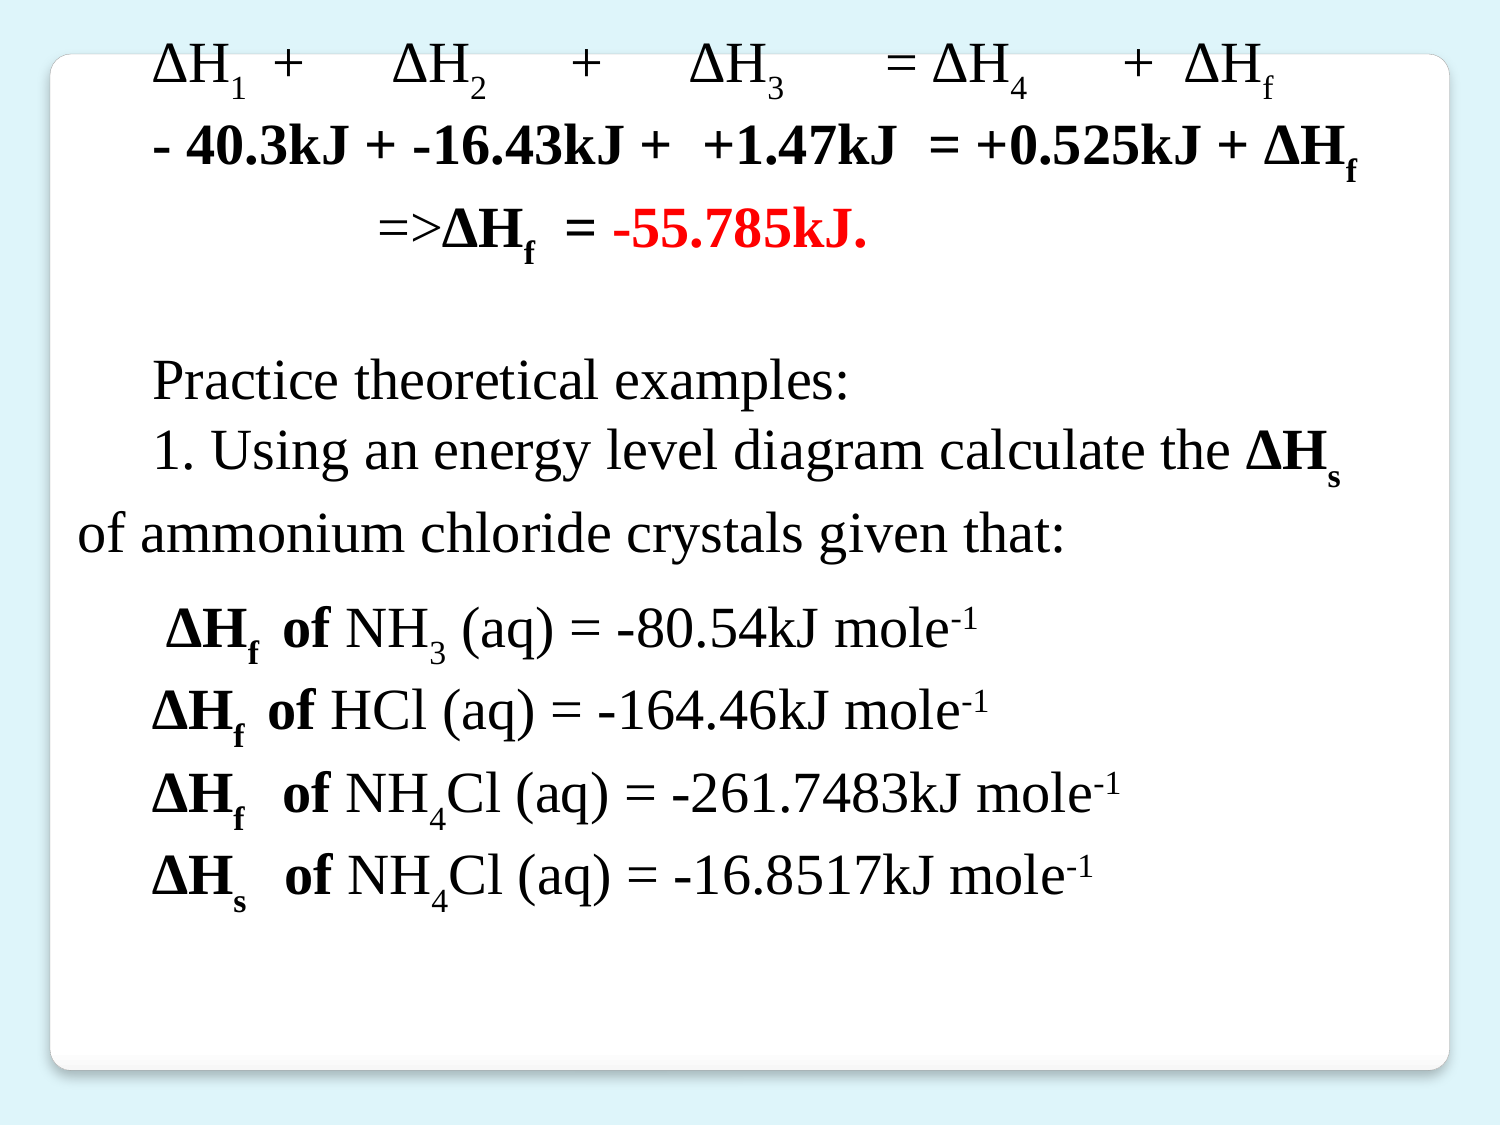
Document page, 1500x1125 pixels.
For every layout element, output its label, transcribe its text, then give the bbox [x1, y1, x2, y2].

text_box ∆H1 + ∆H2 + ∆H3 = ∆H4 + ∆Hf - 40.3kJ + -16.43kJ + +1.47kJ = +0.525kJ + ∆Hf =>∆Hf = -55.785kJ. Practice theoretical examples: 1. Using an energy level diagram calculate the ∆Hs of ammonium chloride crystals given that: ∆Hf of NH3 (aq) = -80.54kJ mole-1 ∆Hf of HCl (aq) = -164.46kJ mole-1 ∆Hf of NH4Cl (aq) = -261.7483kJ mole-1 ∆Hs of NH4Cl (aq) = -16.8517kJ mole-1 [62, 16, 1425, 927]
